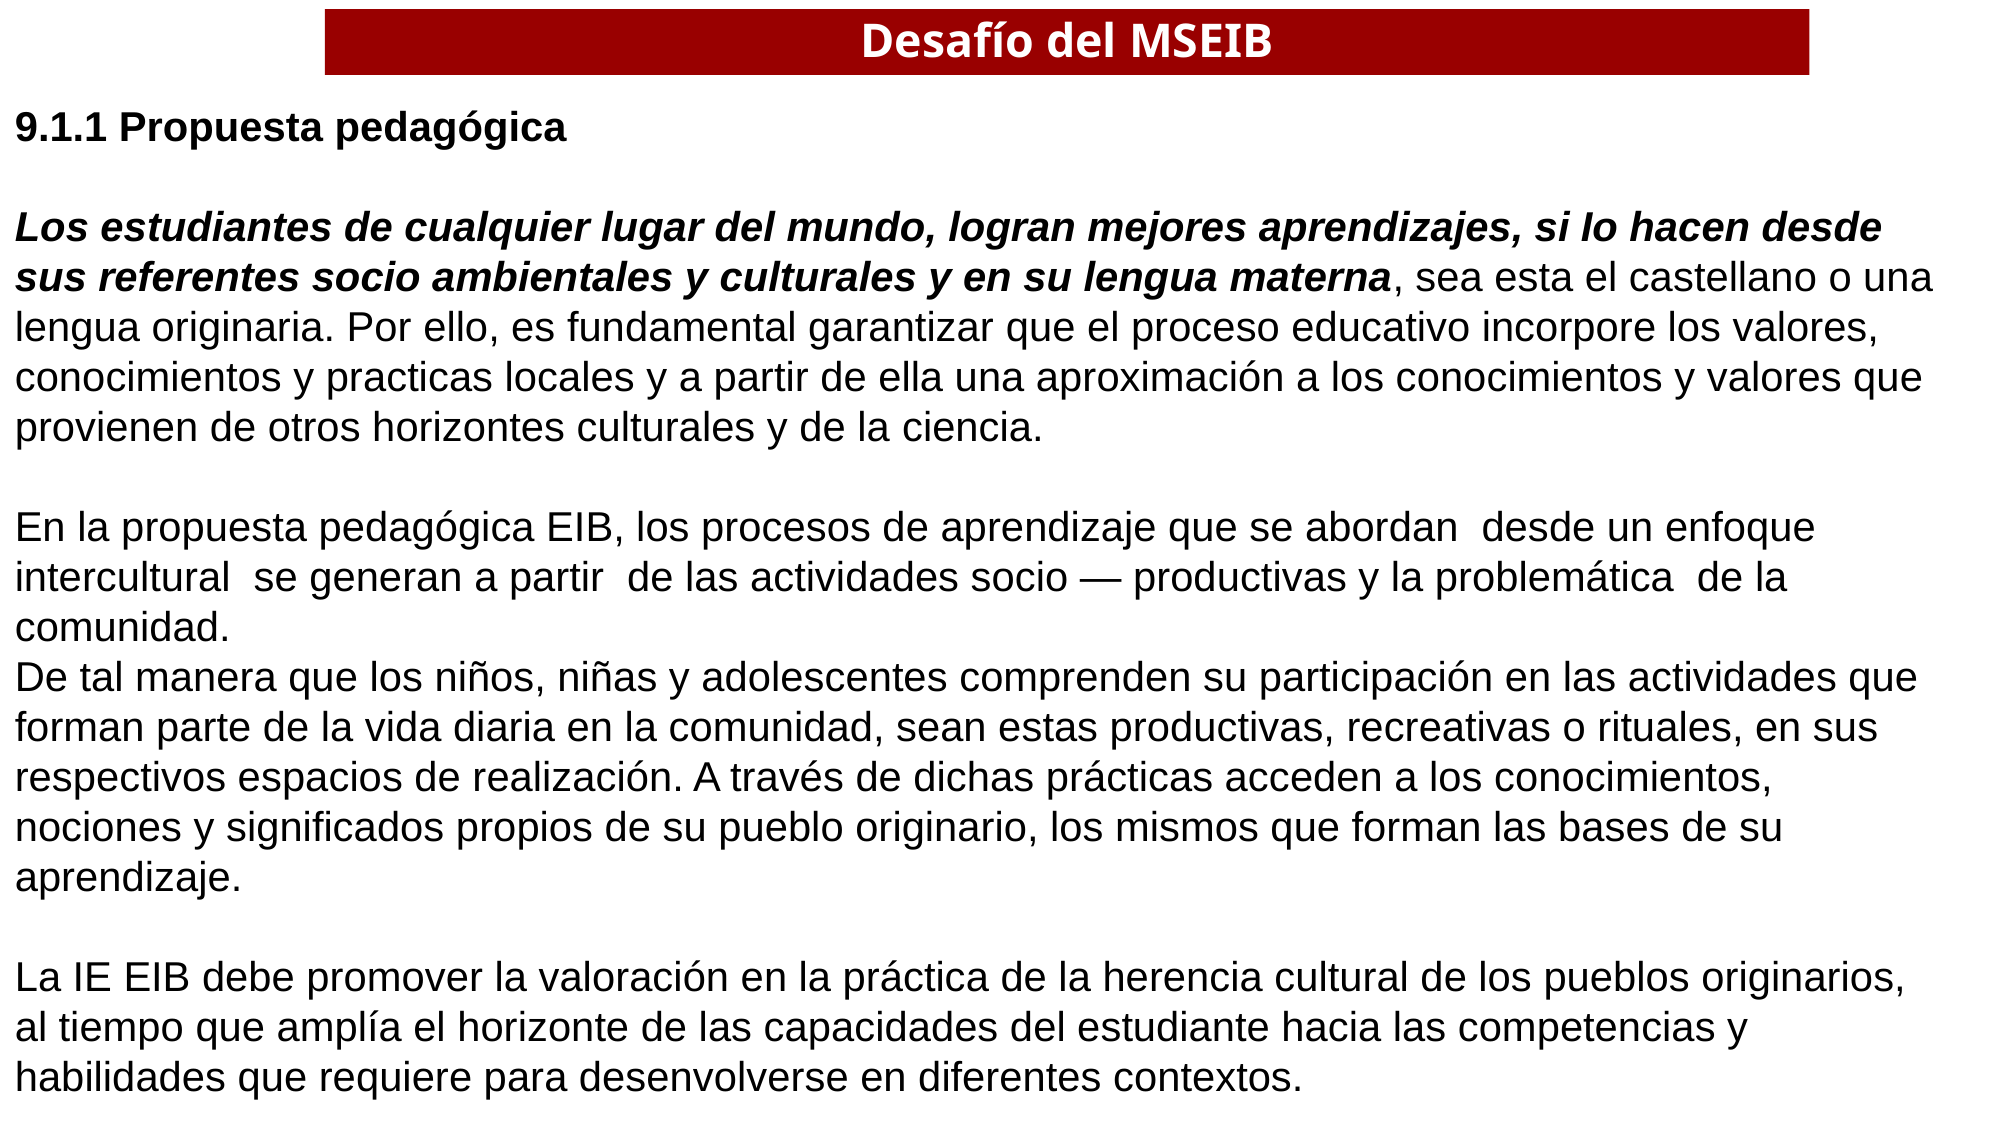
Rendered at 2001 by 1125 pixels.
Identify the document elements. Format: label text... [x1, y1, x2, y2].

title Desafío del MSEIB [324, 9, 1810, 75]
text_box 9.1.1 Propuesta pedagógica Los estudiantes de cualquier lugar del mundo, logran mejores aprendizajes, si Io hacen desde sus referentes socio ambientales y culturales y en su lengua materna, sea esta el castellano o una lengua originaria. Por ello, es fundamental garantizar que el proceso educativo incorpore los valores, conocimientos y practicas locales y a partir de ella una aproximación a los conocimientos y valores que provienen de otros horizontes culturales y de la ciencia. En la propuesta pedagógica EIB, los procesos de aprendizaje que se abordan desde un enfoque intercultural se generan a partir de las actividades socio — productivas y la problemática de la comunidad. De tal manera que los niños, niñas y adolescentes comprenden su participación en las actividades que forman parte de la vida diaria en la comunidad, sean estas productivas, recreativas o rituales, en sus respectivos espacios de realización. A través de dichas prácticas acceden a los conocimientos, nociones y significados propios de su pueblo originario, los mismos que forman las bases de su aprendizaje. La IE EIB debe promover la valoración en la práctica de la herencia cultural de los pueblos originarios, al tiempo que amplía el horizonte de las capacidades del estudiante hacia las competencias y habilidades que requiere para desenvolverse en diferentes contextos. [0, 92, 1952, 1108]
